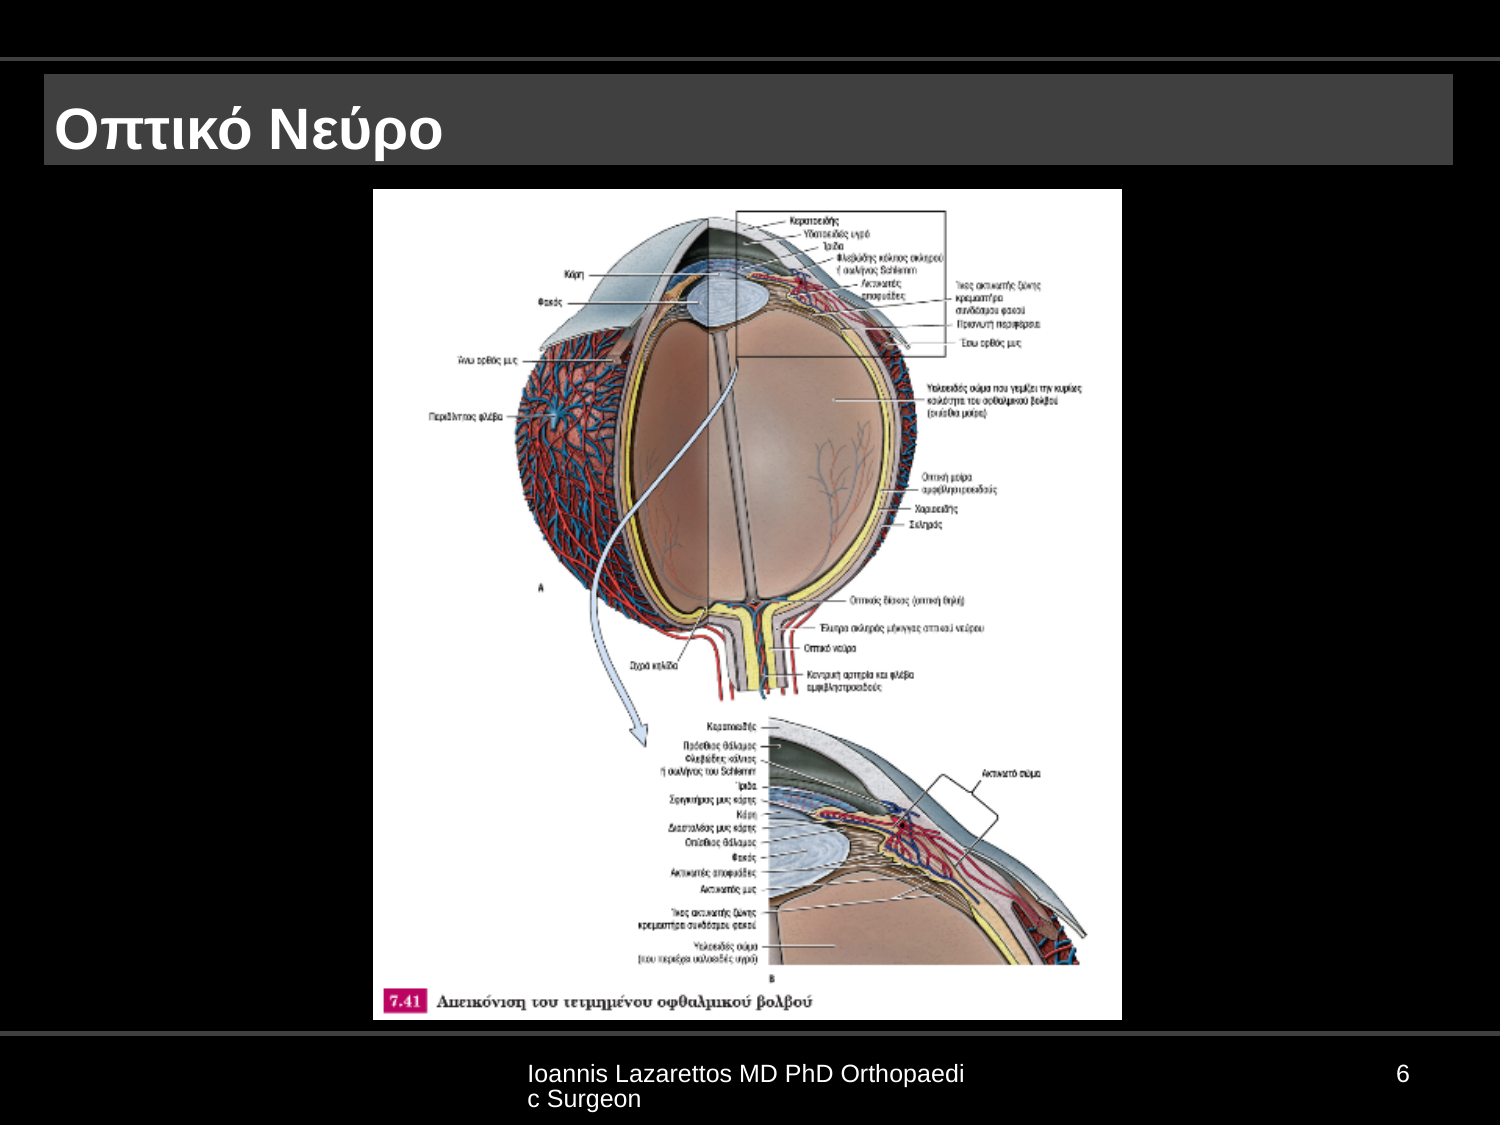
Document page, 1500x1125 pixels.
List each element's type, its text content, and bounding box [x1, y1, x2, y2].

footer Ioannis Lazarettos MD PhD Orthopaedic Surgeon [512, 1044, 988, 1103]
slide_number 6 [1074, 1044, 1425, 1103]
table_header Οπτικό Νεύρο [44, 74, 1453, 165]
picture [373, 189, 1122, 1020]
